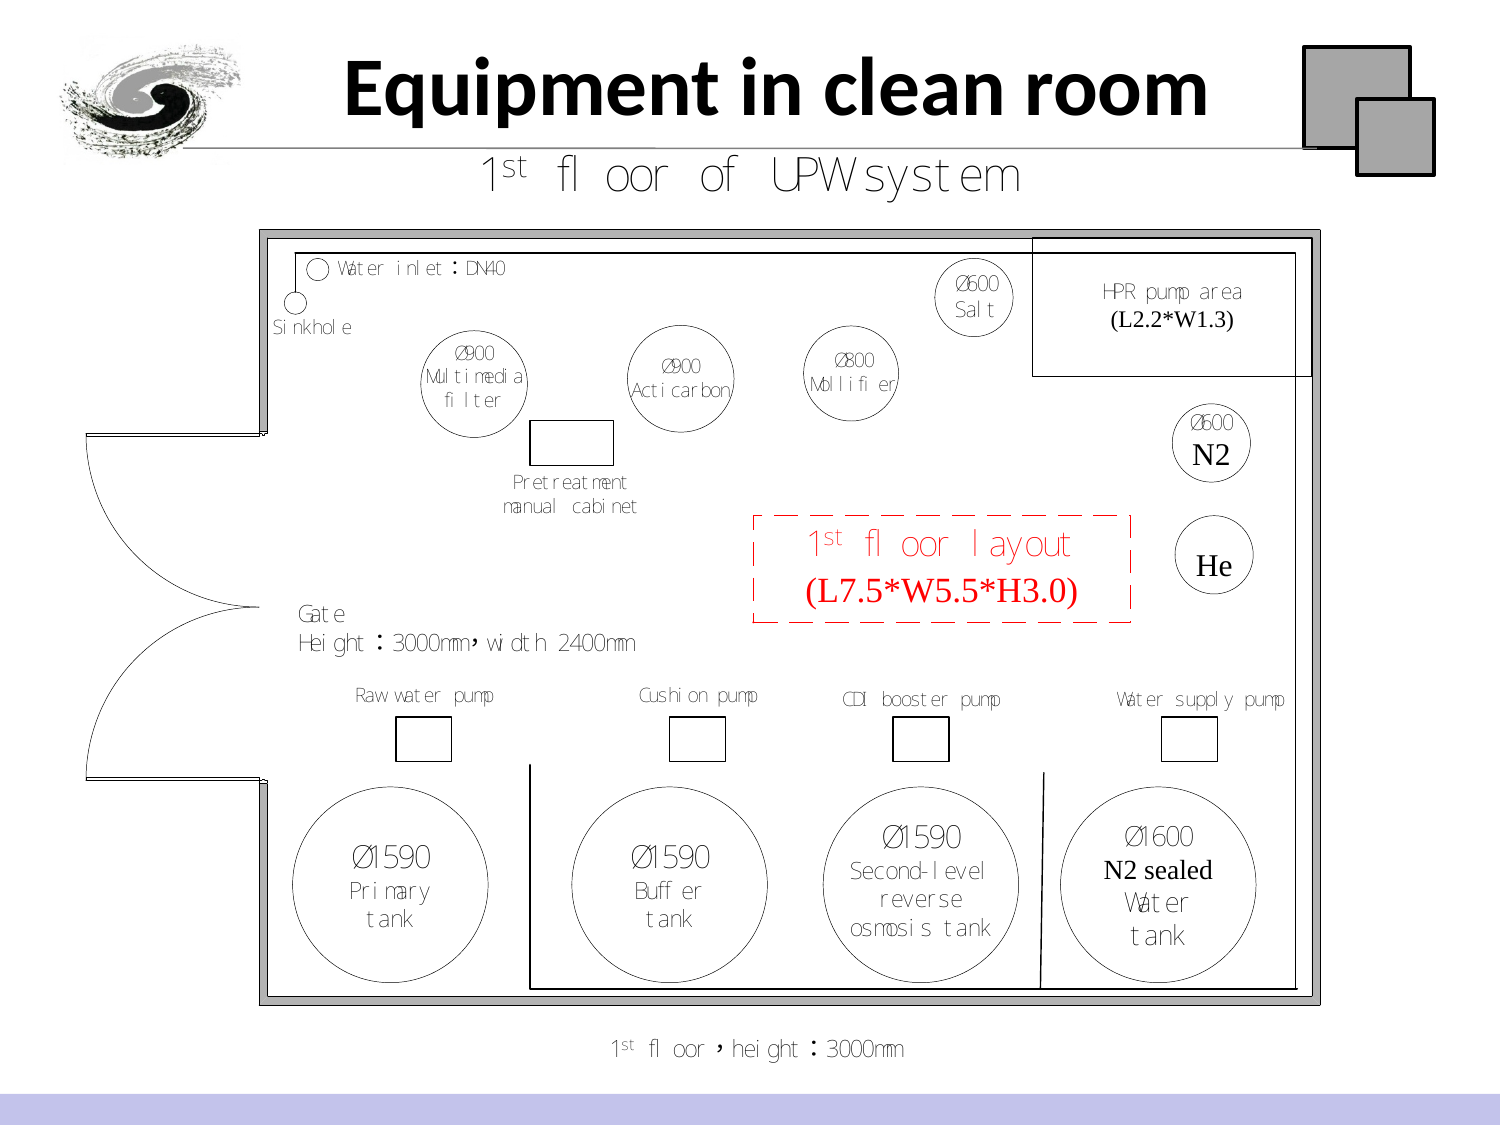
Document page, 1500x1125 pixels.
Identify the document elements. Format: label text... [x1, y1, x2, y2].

picture [52, 32, 1324, 1076]
text_box [1302, 45, 1412, 150]
text_box [1355, 97, 1436, 177]
text_box Equipment in clean room [312, 25, 1242, 135]
